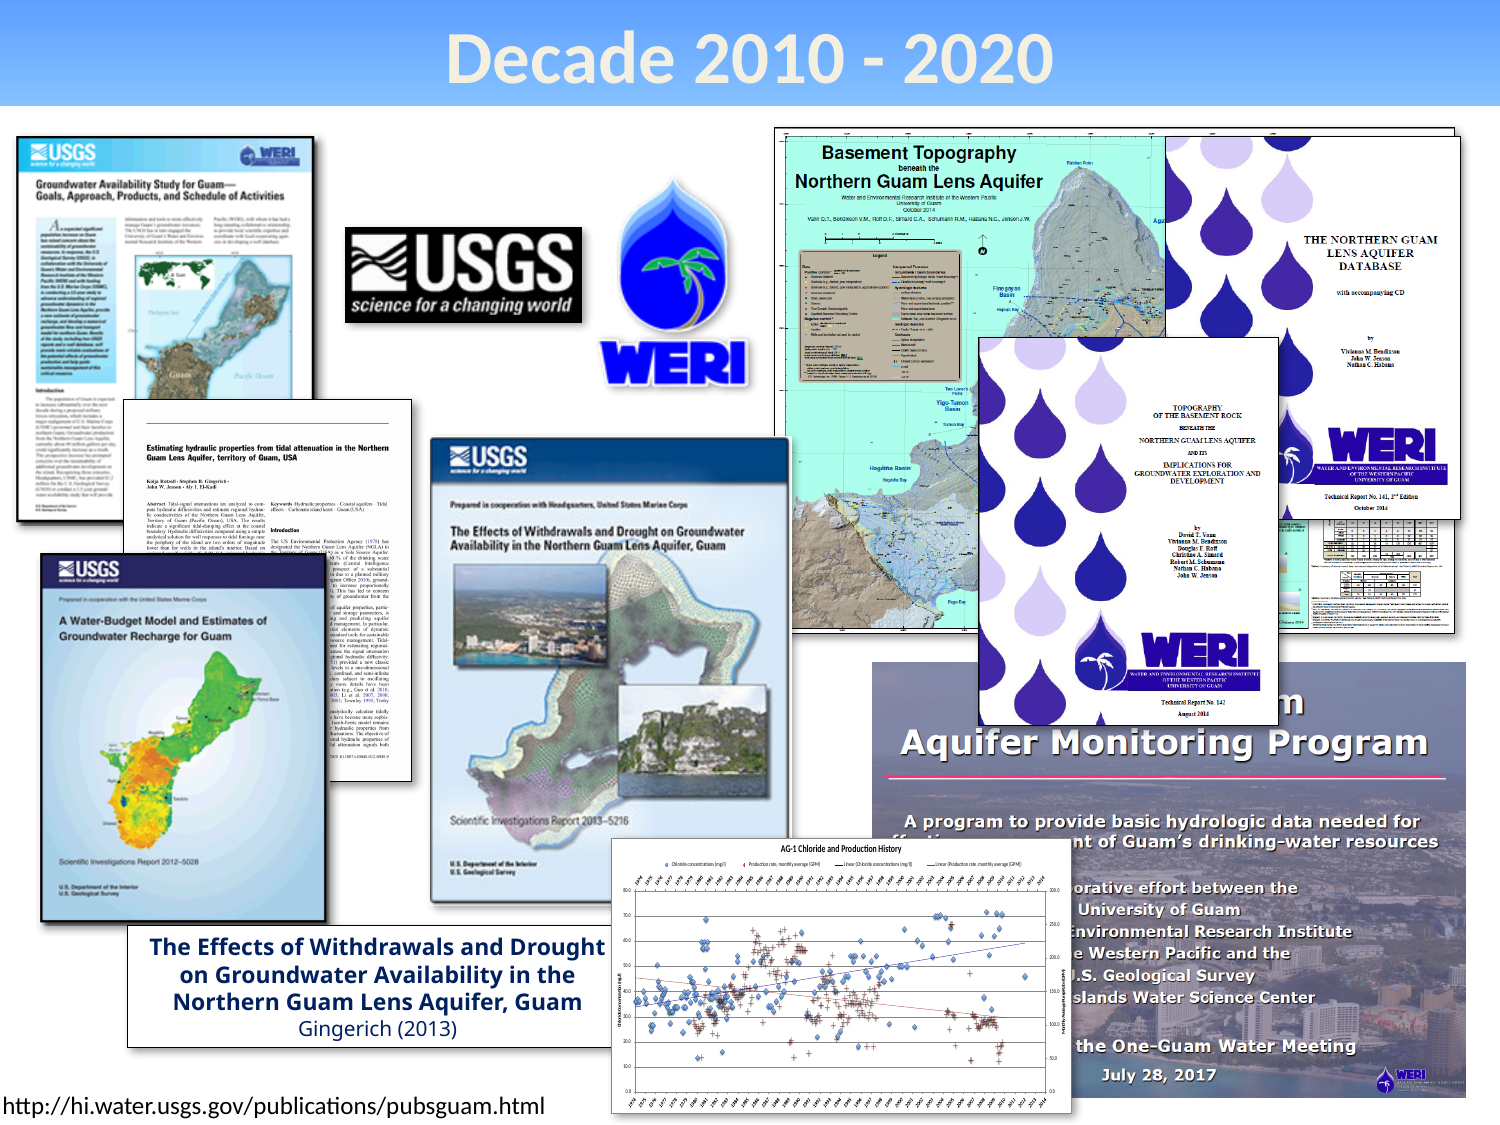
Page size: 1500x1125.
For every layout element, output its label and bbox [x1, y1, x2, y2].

text_box [0, 0, 1500, 1125]
